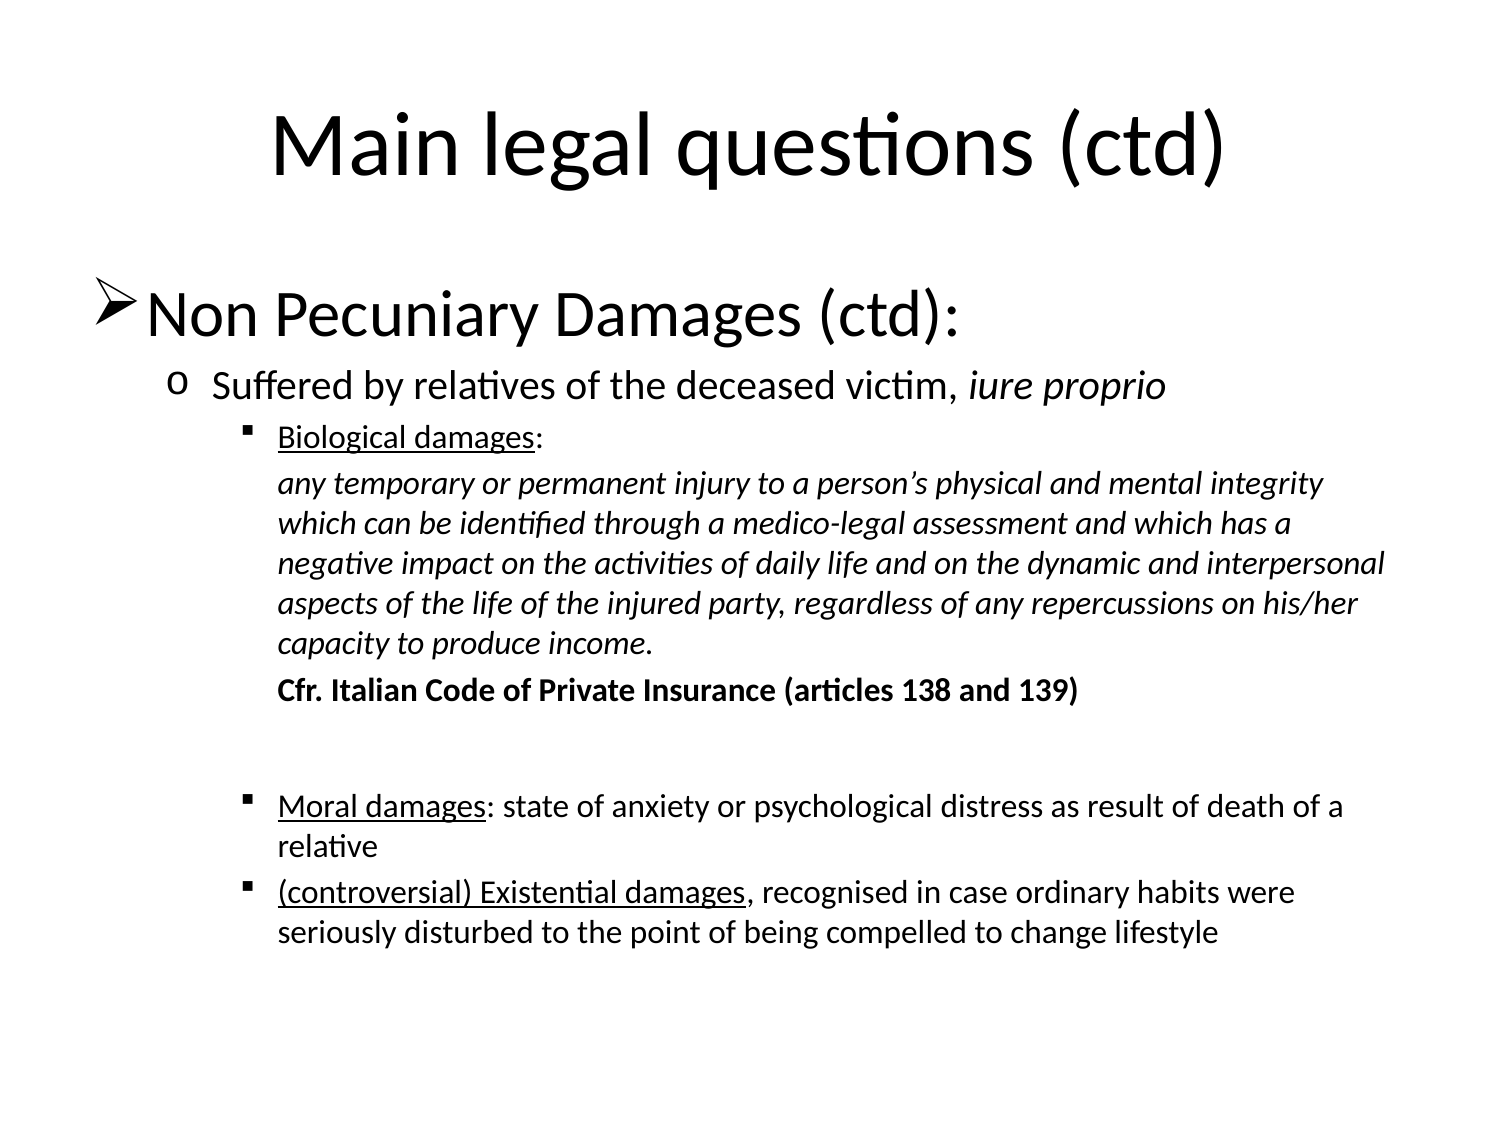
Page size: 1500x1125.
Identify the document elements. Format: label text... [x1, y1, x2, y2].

title Main legal questions (ctd) [75, 45, 1425, 233]
list Non Pecuniary Damages (ctd): Suffered by relatives of the deceased victim, iure proprio Biological damages: any temporary or permanent injury to a person’s physical and mental integrity which can be identified through a medico-legal assessment and which has a negative impact on the activities of daily life and on the dynamic and interpersonal aspects of the life of the injured party, regardless of any repercussions on his/her capacity to produce income. Cfr. Italian Code of Private Insurance (articles 138 and 139) Moral damages: state of anxiety or psychological distress as result of death of a relative (controversial) Existential damages, recognised in case ordinary habits were seriously disturbed to the point of being compelled to change lifestyle [75, 262, 1425, 1005]
